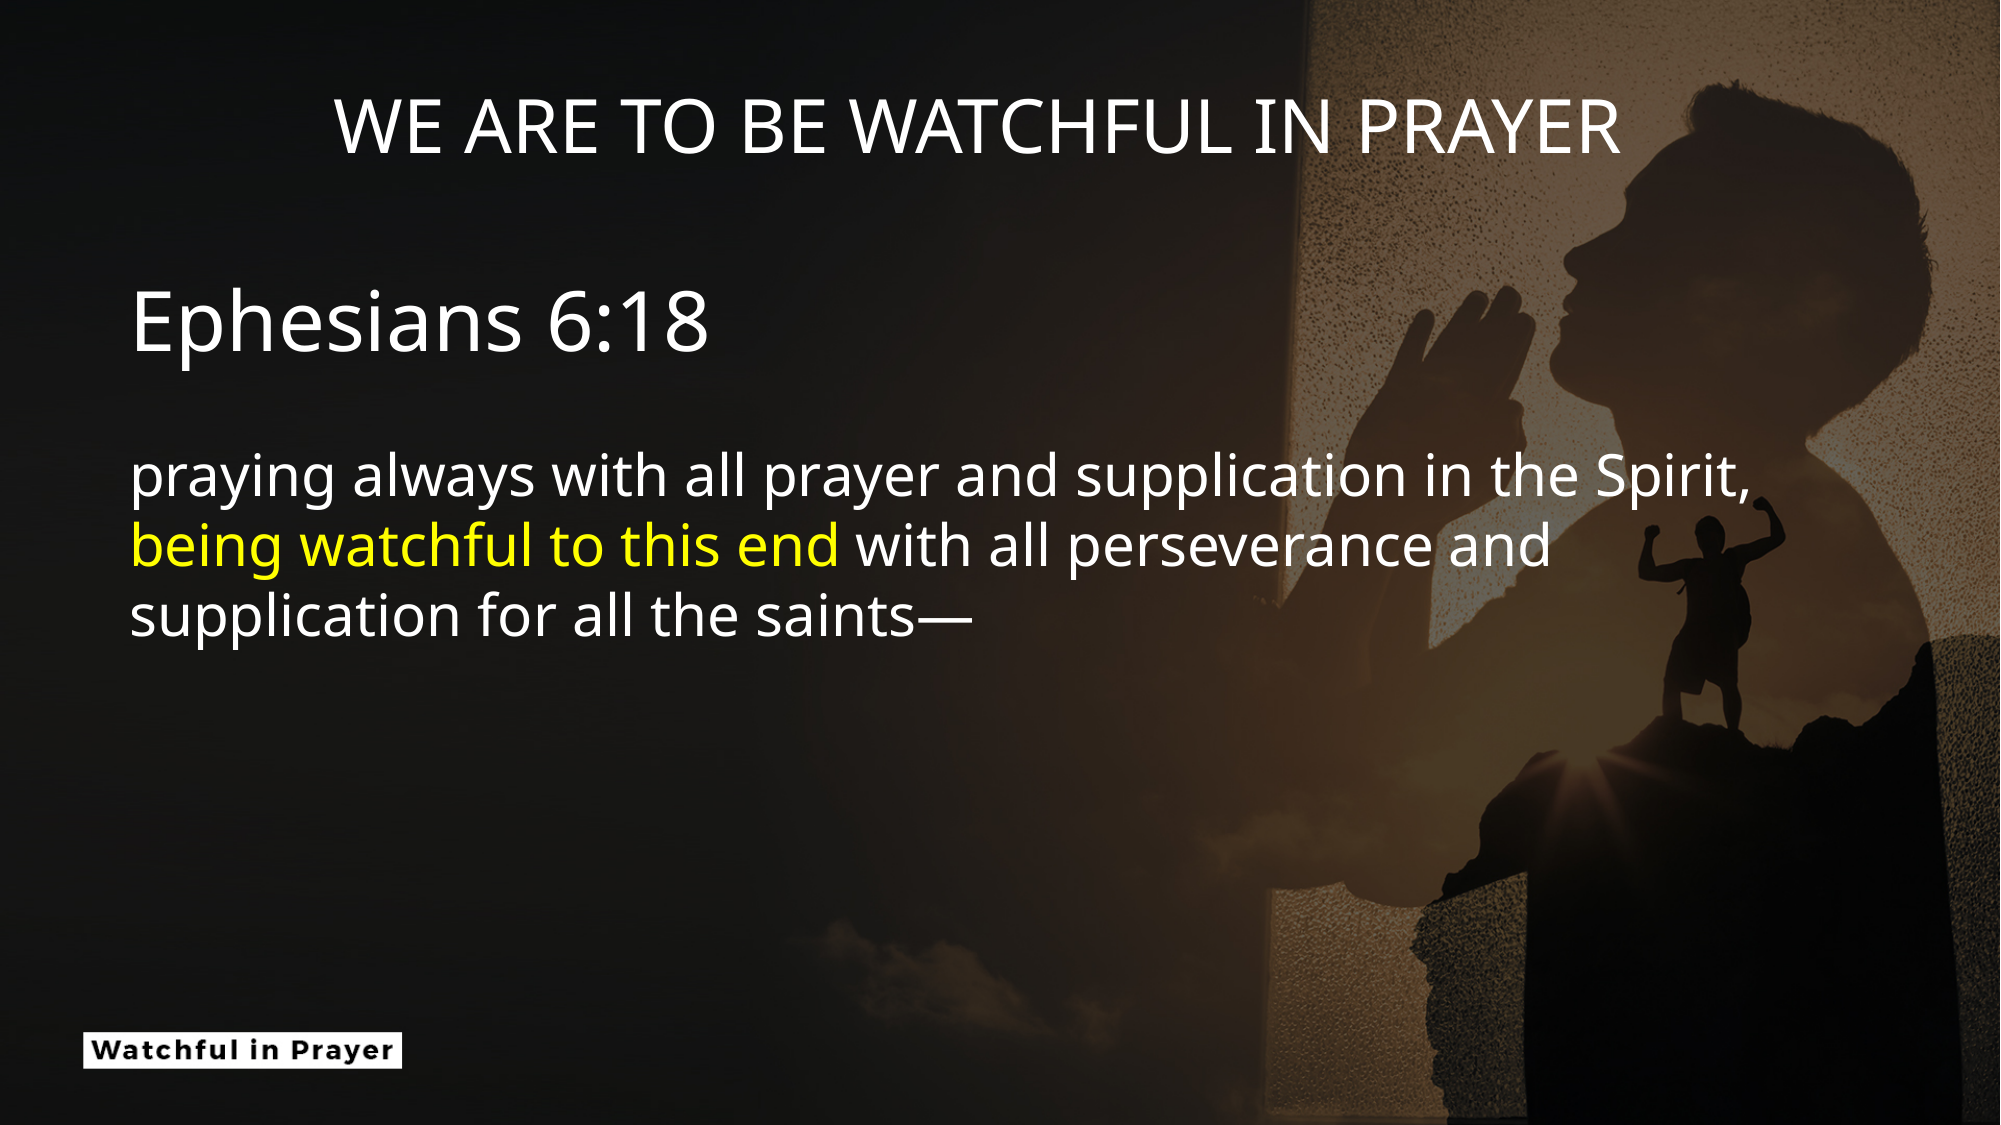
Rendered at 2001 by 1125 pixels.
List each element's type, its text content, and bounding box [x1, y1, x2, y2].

text_box WE ARE TO BE WATCHFUL IN PRAYER Ephesians 6:18 praying always with all prayer and supplication in the Spirit, being watchful to this end with all perseverance and supplication for all the saints— [114, 71, 1842, 656]
picture [0, 0, 2000, 1125]
